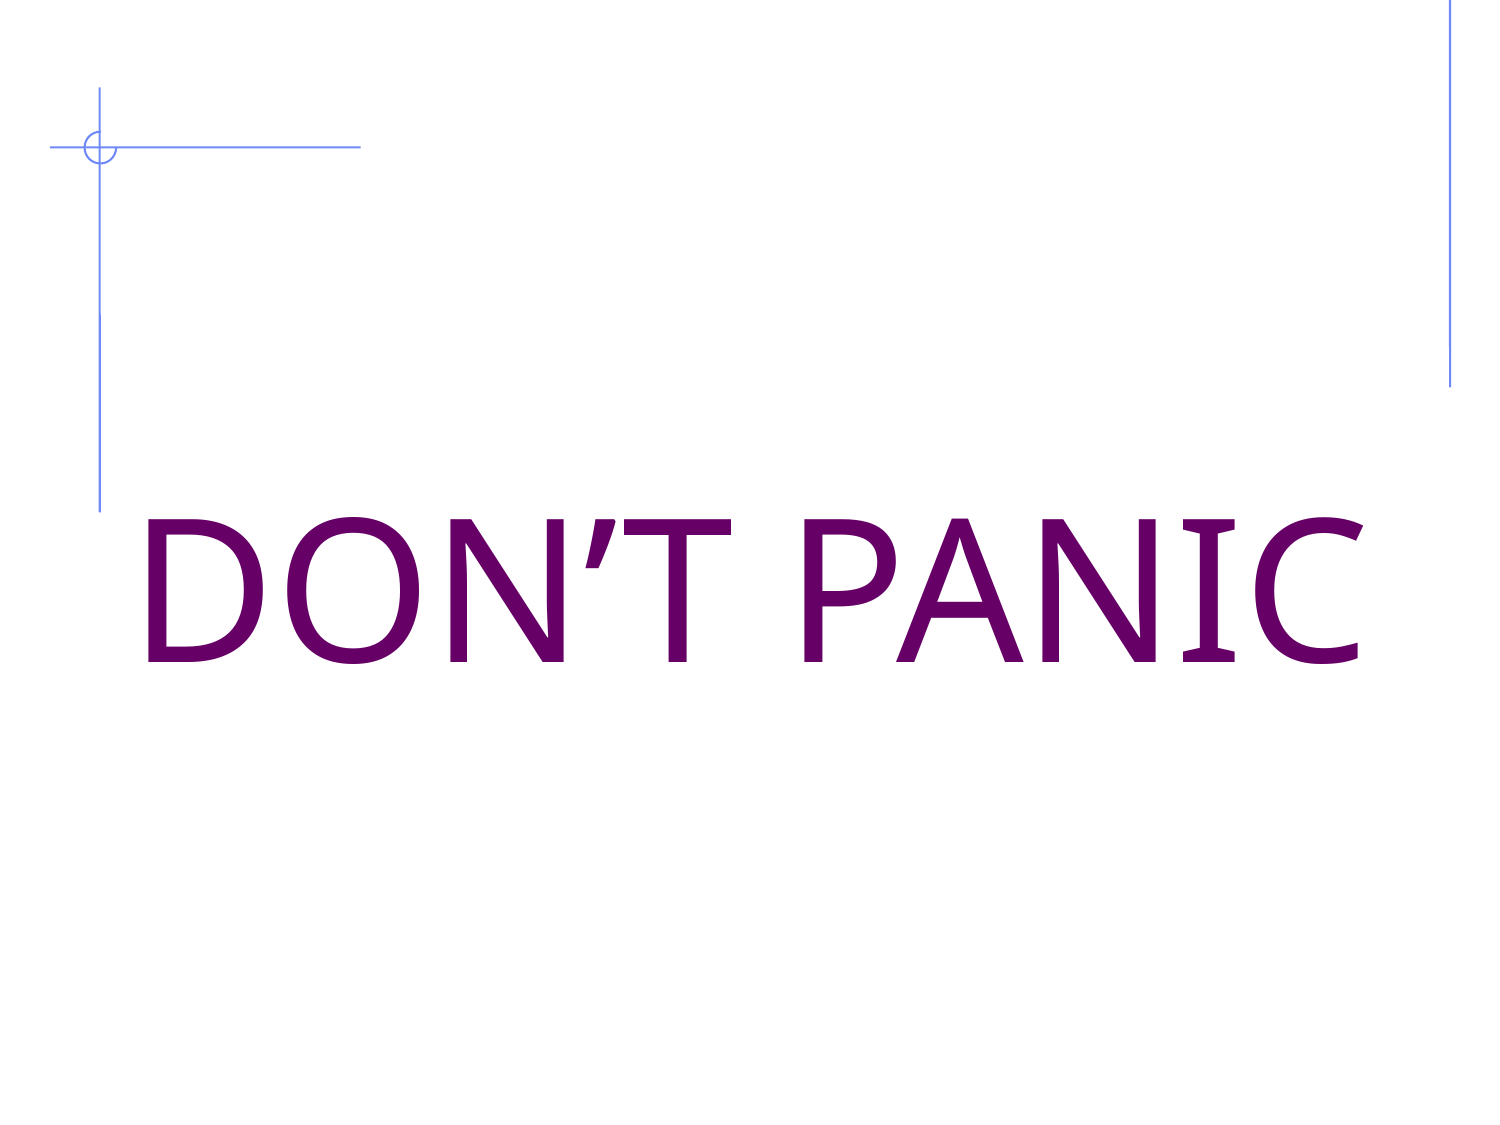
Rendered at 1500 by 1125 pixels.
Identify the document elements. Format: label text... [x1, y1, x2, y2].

title DON’T PANIC [112, 424, 1388, 751]
